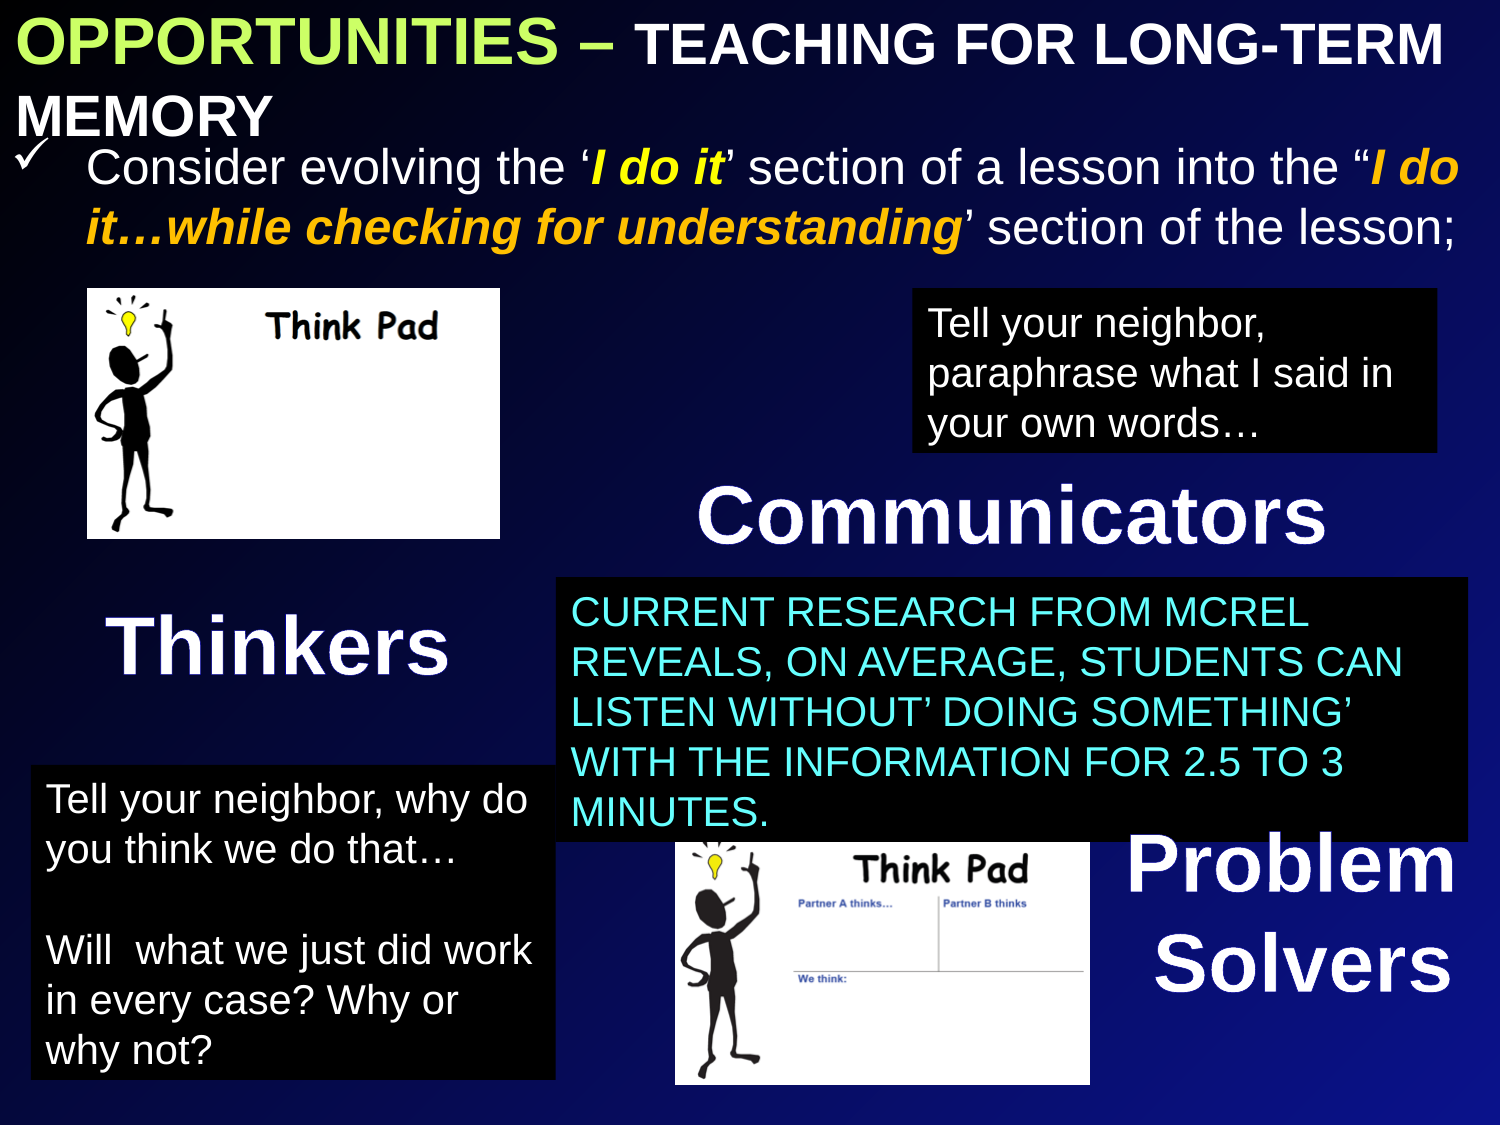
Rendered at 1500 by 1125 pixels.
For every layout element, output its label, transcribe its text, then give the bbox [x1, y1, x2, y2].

text_box Communicators [680, 453, 1344, 568]
picture [674, 834, 1090, 1085]
text_box Thinkers [89, 583, 467, 699]
picture [87, 287, 500, 540]
text_box Tell your neighbor, why do you think we do that… Will what we just did work in every case? Why or why not? [30, 764, 556, 1080]
text_box Tell your neighbor, paraphrase what I said in your own words… [912, 288, 1438, 453]
text_box Current Research from McREL reveals, on average, students can listen without’ doing something’ with the information for 2.5 to 3 minutes. [555, 577, 1469, 842]
text_box Consider evolving the ‘I do it’ section of a lesson into the “I do it…while checking for understanding’ section of the lesson; [0, 127, 1494, 262]
text_box Problem Solvers [1109, 800, 1497, 1016]
title Opportunities – teaching for long-term memory [0, 0, 1498, 149]
